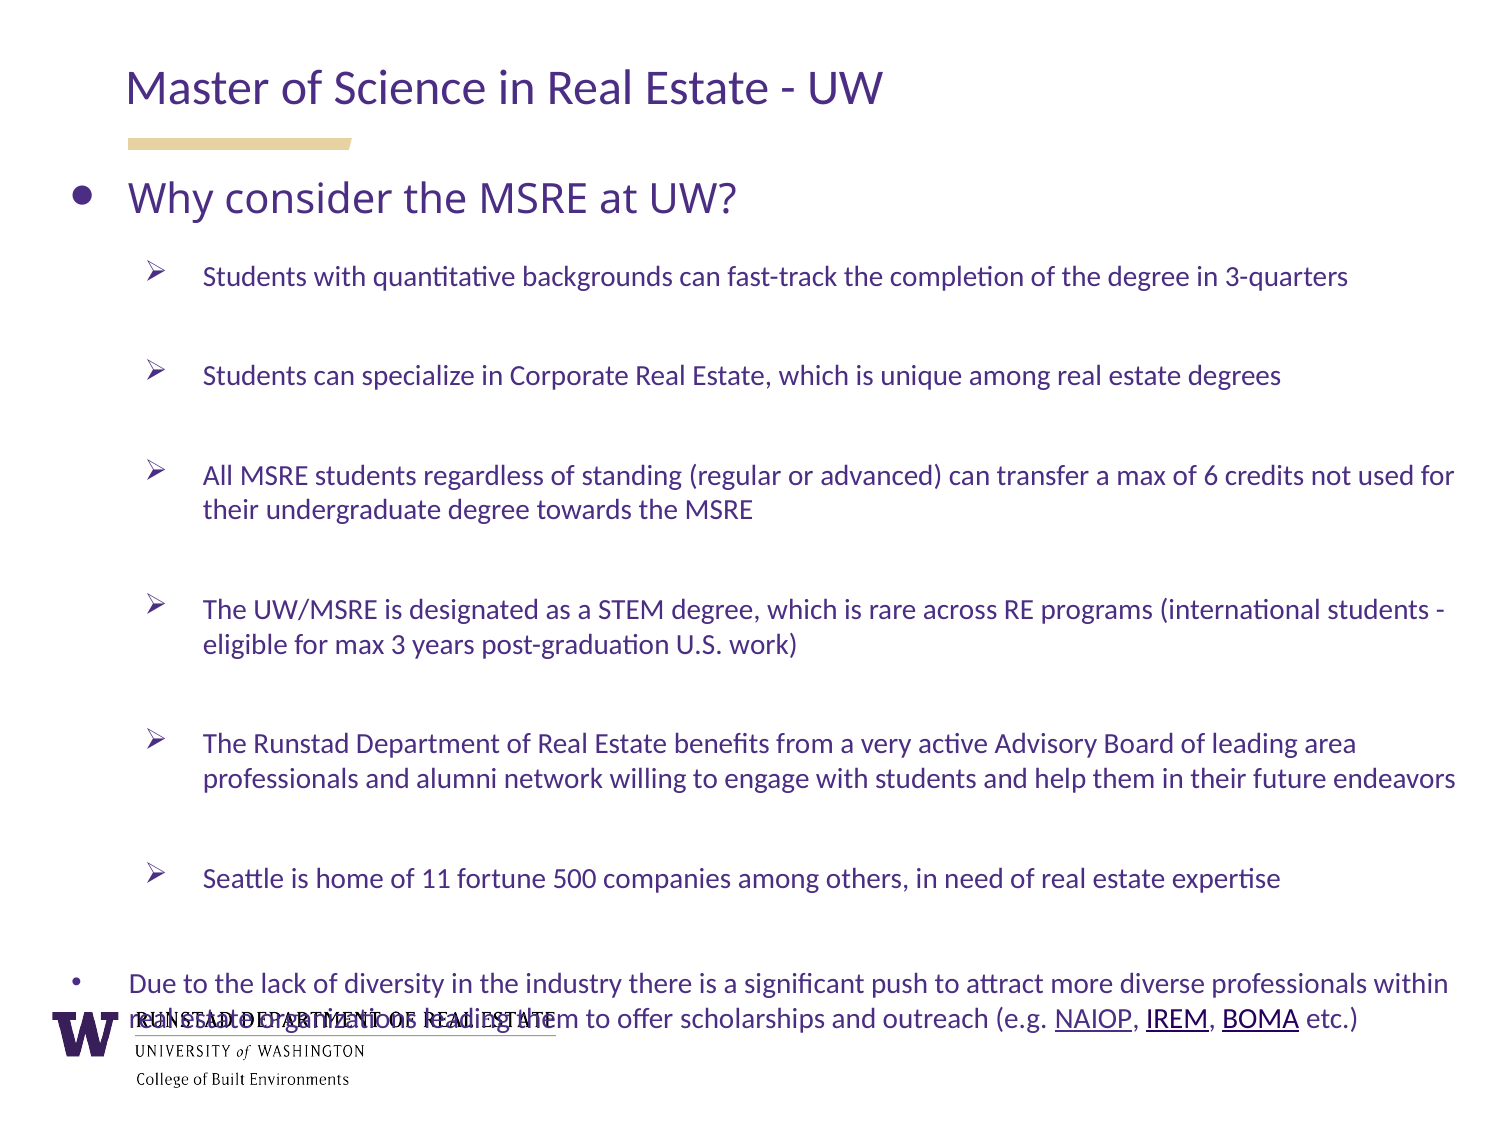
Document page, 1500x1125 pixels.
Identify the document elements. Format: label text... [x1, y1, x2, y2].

list Why consider the MSRE at UW? Students with quantitative backgrounds can fast-track the completion of the degree in 3-quarters Students can specialize in Corporate Real Estate, which is unique among real estate degrees All MSRE students regardless of standing (regular or advanced) can transfer a max of 6 credits not used for their undergraduate degree towards the MSRE The UW/MSRE is designated as a STEM degree, which is rare across RE programs (international students - eligible for max 3 years post-graduation U.S. work) The Runstad Department of Real Estate benefits from a very active Advisory Board of leading area professionals and alumni network willing to engage with students and help them in their future endeavors Seattle is home of 11 fortune 500 companies among others, in need of real estate expertise Due to the lack of diversity in the industry there is a significant push to attract more diverse professionals within real estate organizations leading them to offer scholarships and outreach (e.g. NAIOP, IREM, BOMA etc.) [37, 164, 1478, 1024]
list Master of Science in Real Estate - UW [110, 37, 1453, 124]
picture [52, 1024, 556, 1088]
picture [128, 138, 352, 150]
